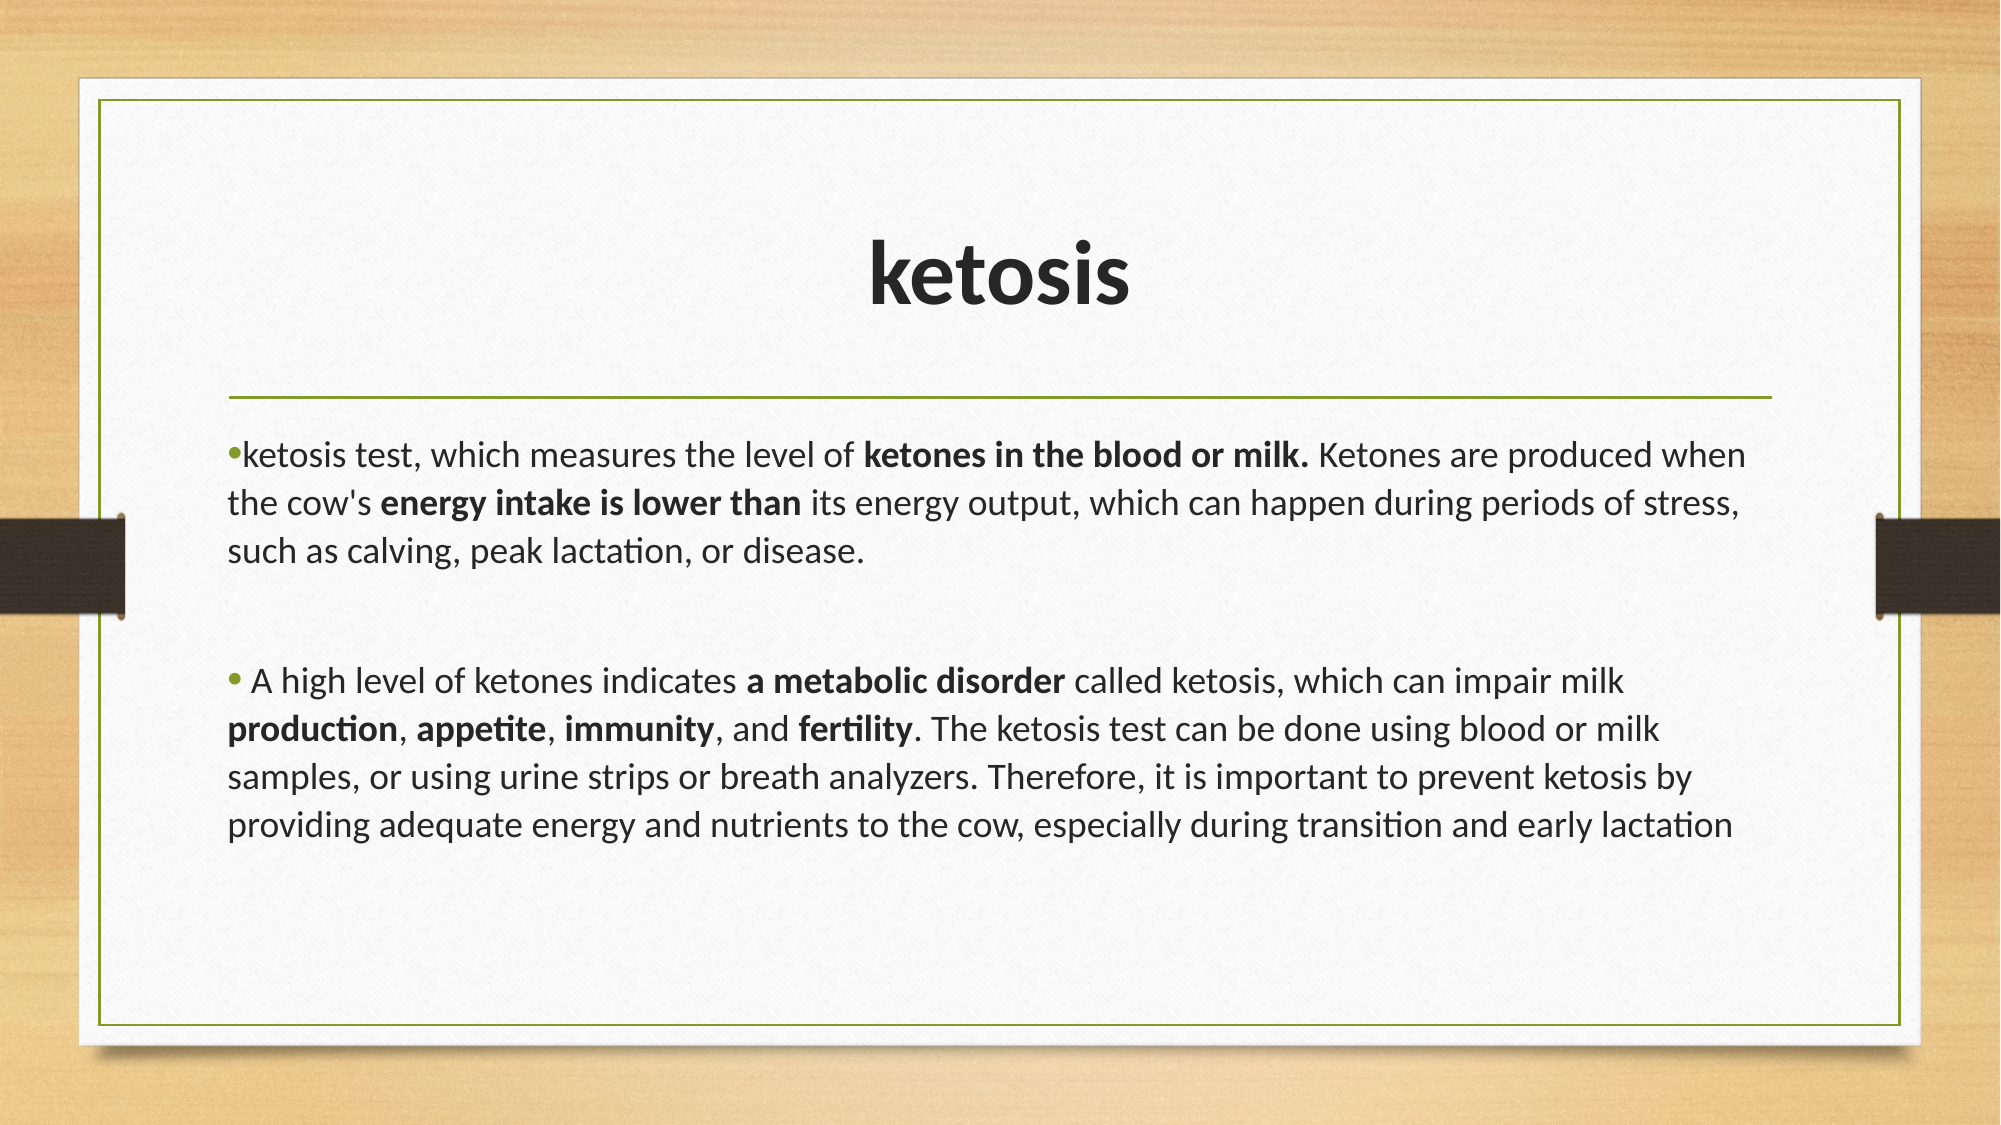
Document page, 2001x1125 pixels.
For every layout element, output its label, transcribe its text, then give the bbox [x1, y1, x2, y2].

picture [0, 0, 2001, 1125]
title ketosis [212, 161, 1788, 375]
list ketosis test, which measures the level of ketones in the blood or milk. Ketones are produced when the cow's energy intake is lower than its energy output, which can happen during periods of stress, such as calving, peak lactation, or disease. A high level of ketones indicates a metabolic disorder called ketosis, which can impair milk production, appetite, immunity, and fertility. The ketosis test can be done using blood or milk samples, or using urine strips or breath analyzers. Therefore, it is important to prevent ketosis by providing adequate energy and nutrients to the cow, especially during transition and early lactation [212, 419, 1788, 964]
